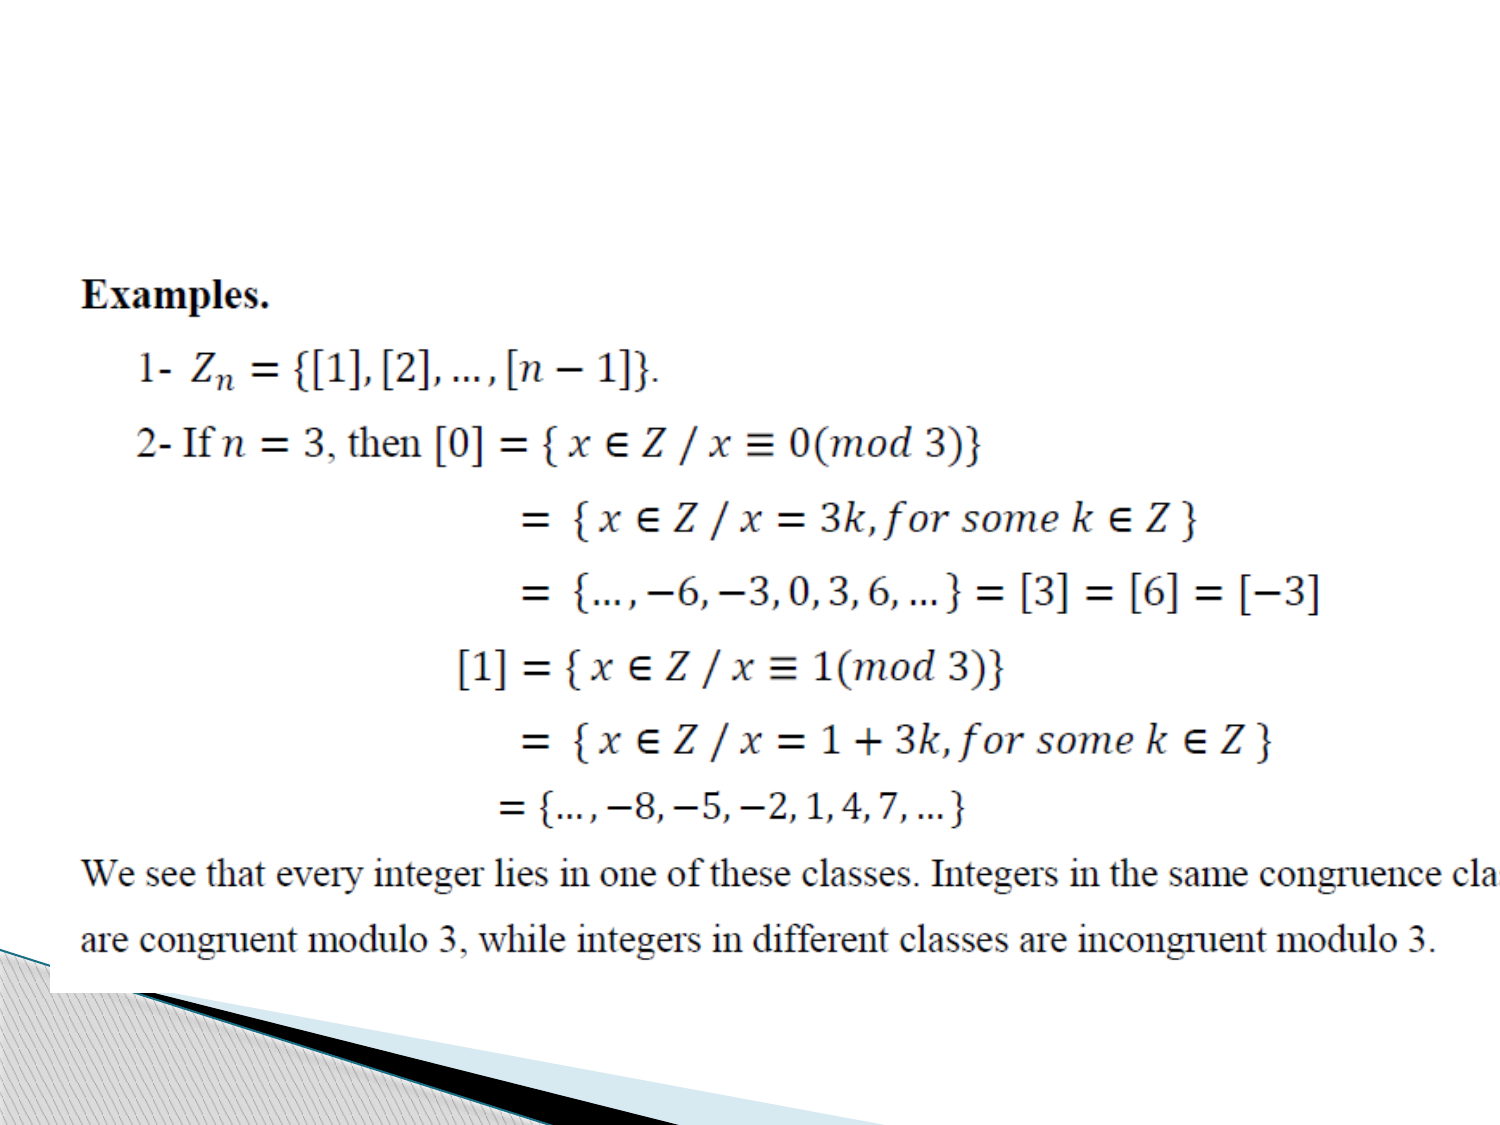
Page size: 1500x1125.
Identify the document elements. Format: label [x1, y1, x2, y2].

picture [49, 249, 1500, 994]
